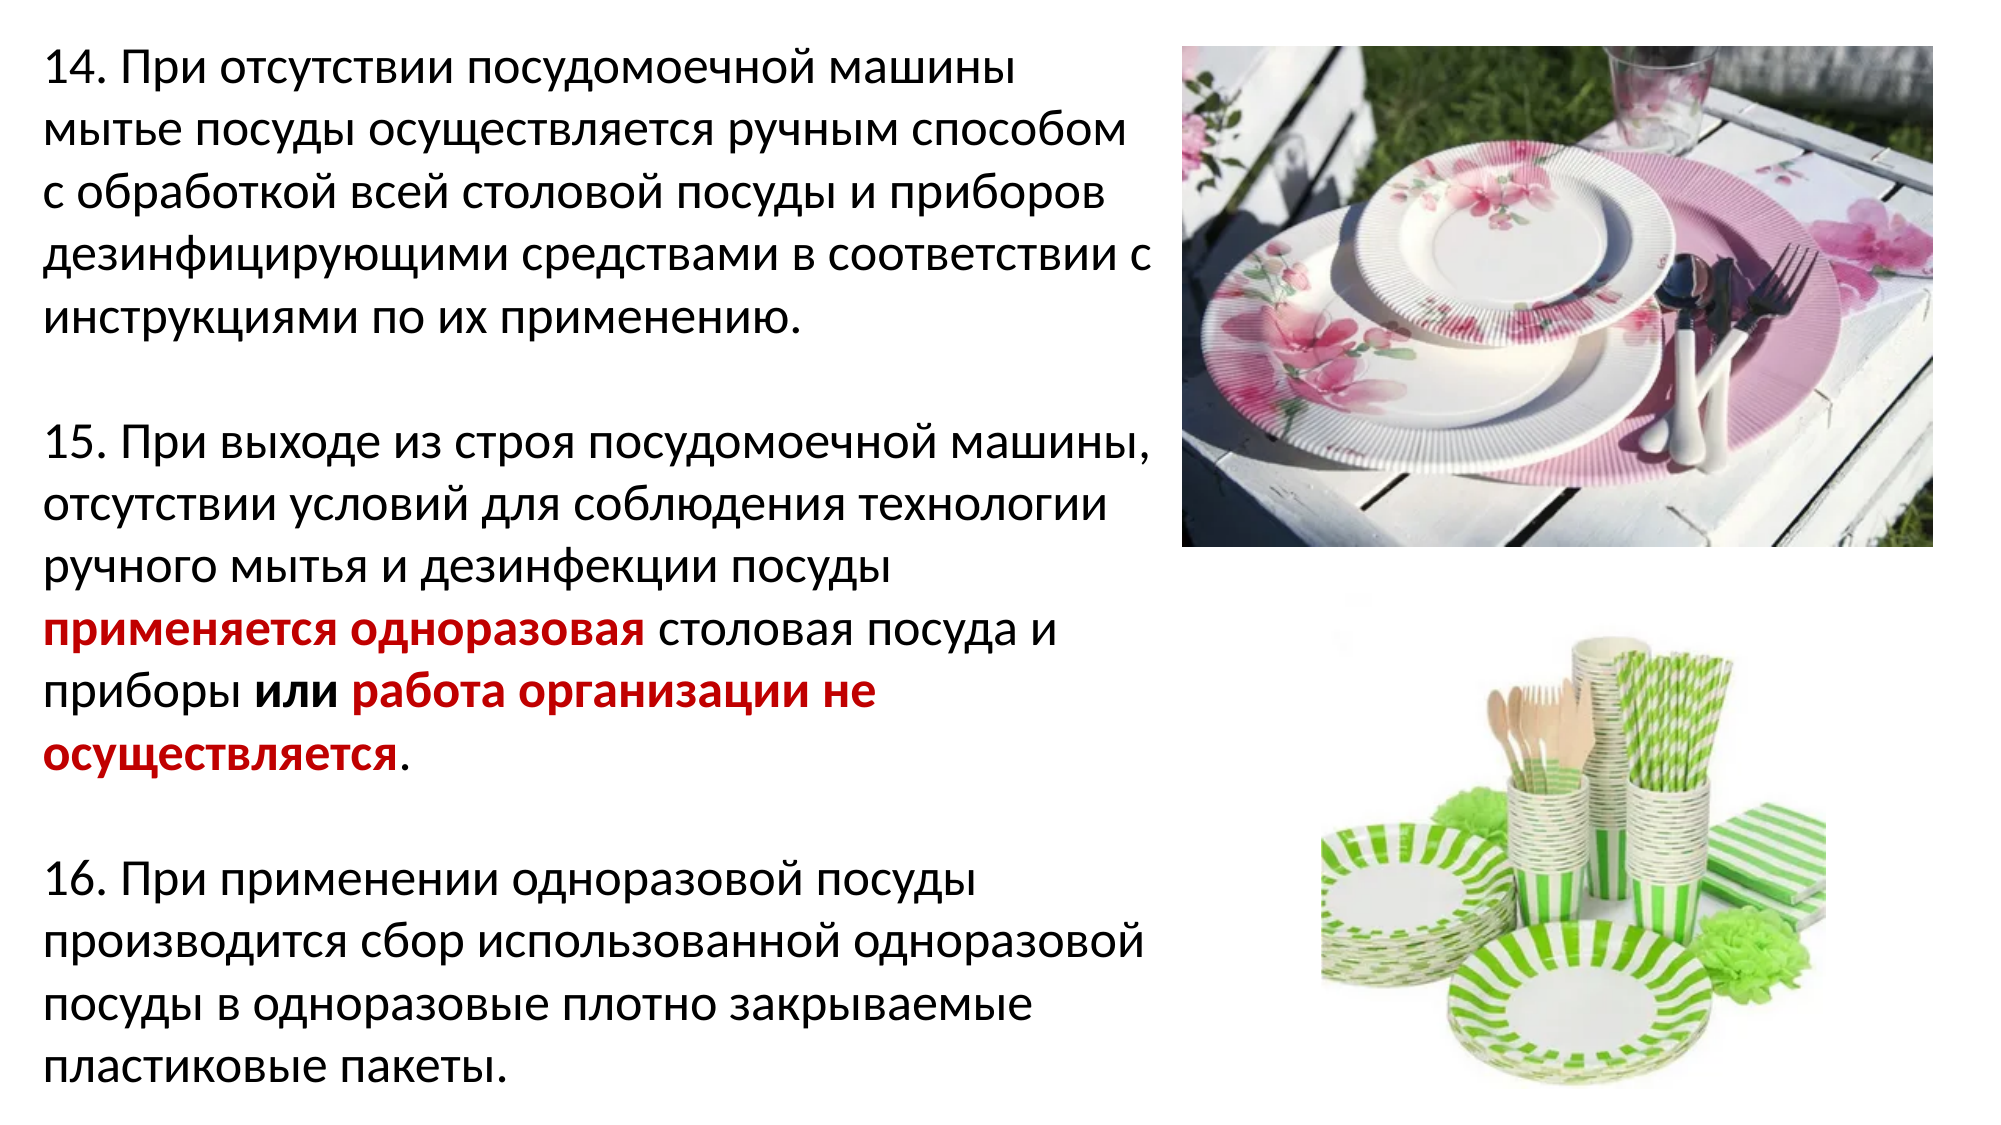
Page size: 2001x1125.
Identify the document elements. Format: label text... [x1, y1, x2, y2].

text_box 14. При отсутствии посудомоечной машины мытье посуды осуществляется ручным способом с обработкой всей столовой посуды и приборов дезинфицирующими средствами в соответствии с инструкциями по их применению. 15. При выходе из строя посудомоечной машины, отсутствии условий для соблюдения технологии ручного мытья и дезинфекции посуды применяется одноразовая столовая посуда и приборы или работа организации не осуществляется. 16. При применении одноразовой посуды производится сбор использованной одноразовой посуды в одноразовые плотно закрываемые пластиковые пакеты. [27, 23, 1174, 1125]
picture [1182, 46, 1933, 547]
picture [1321, 588, 1826, 1089]
